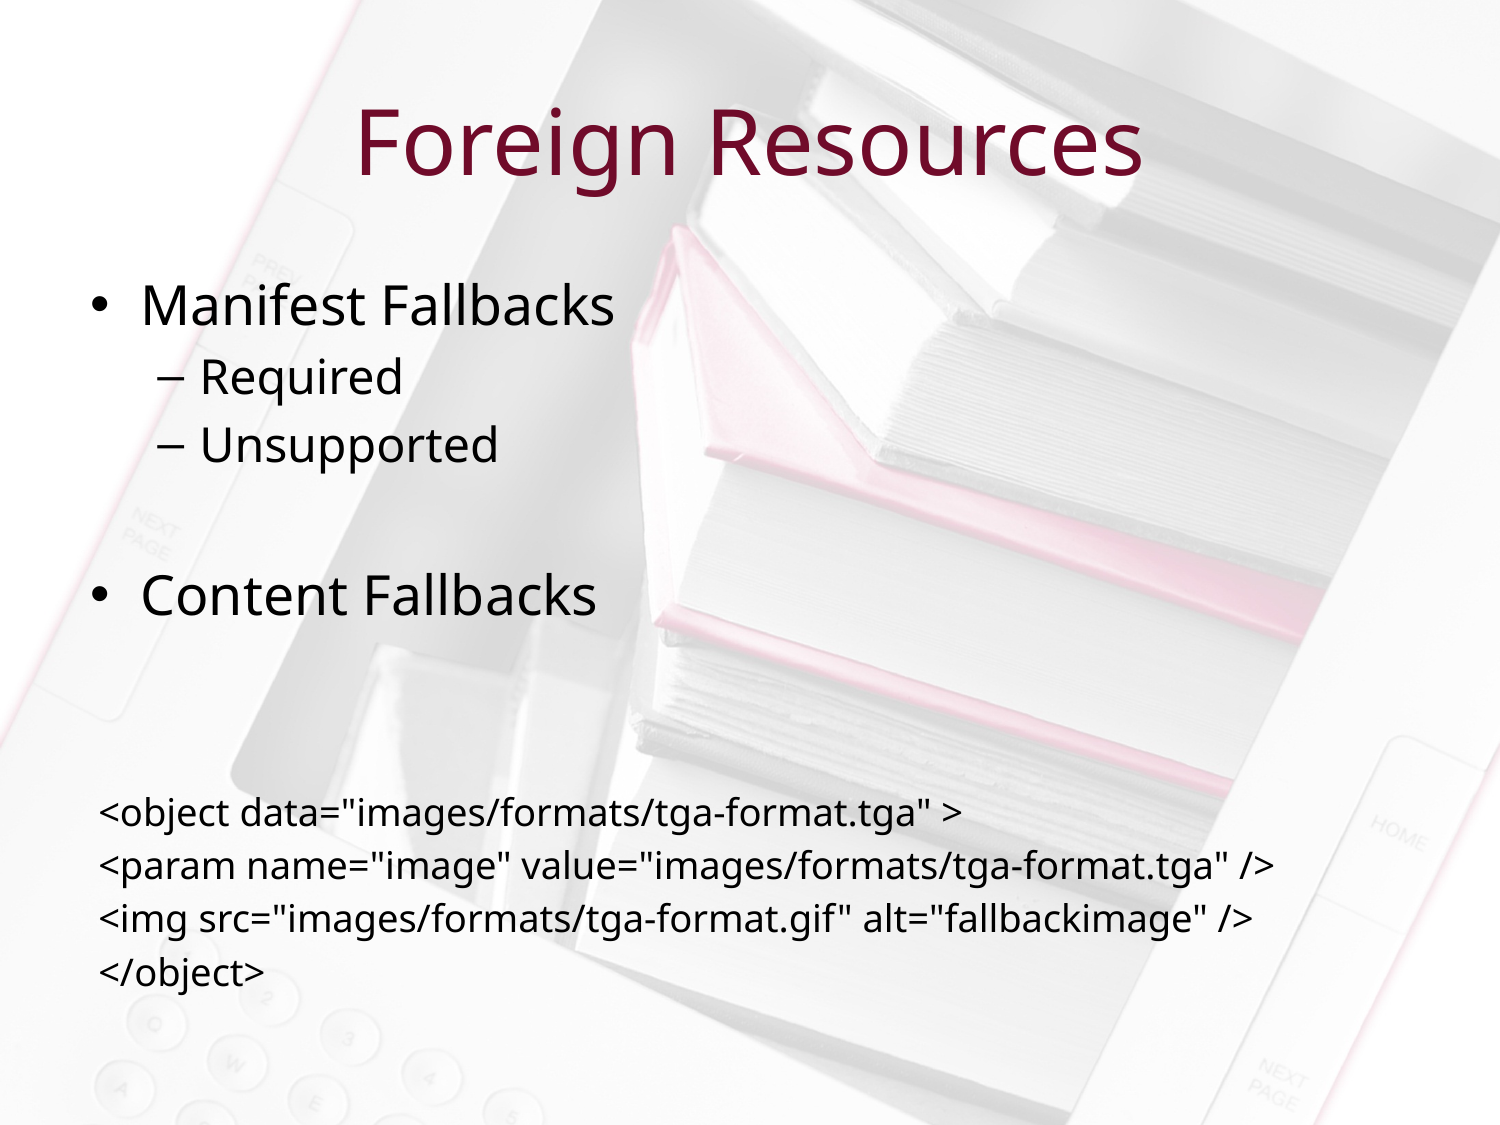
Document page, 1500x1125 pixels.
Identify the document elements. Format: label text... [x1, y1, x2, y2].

title Foreign Resources [75, 45, 1425, 233]
picture [0, 0, 1500, 1125]
list Manifest Fallbacks Required Unsupported Content Fallbacks <object data="images/formats/tga-format.tga" > <param name="image" value="images/formats/tga-format.tga" /> <img src="images/formats/tga-format.gif" alt="fallbackimage" /> </object> [75, 262, 1425, 1005]
